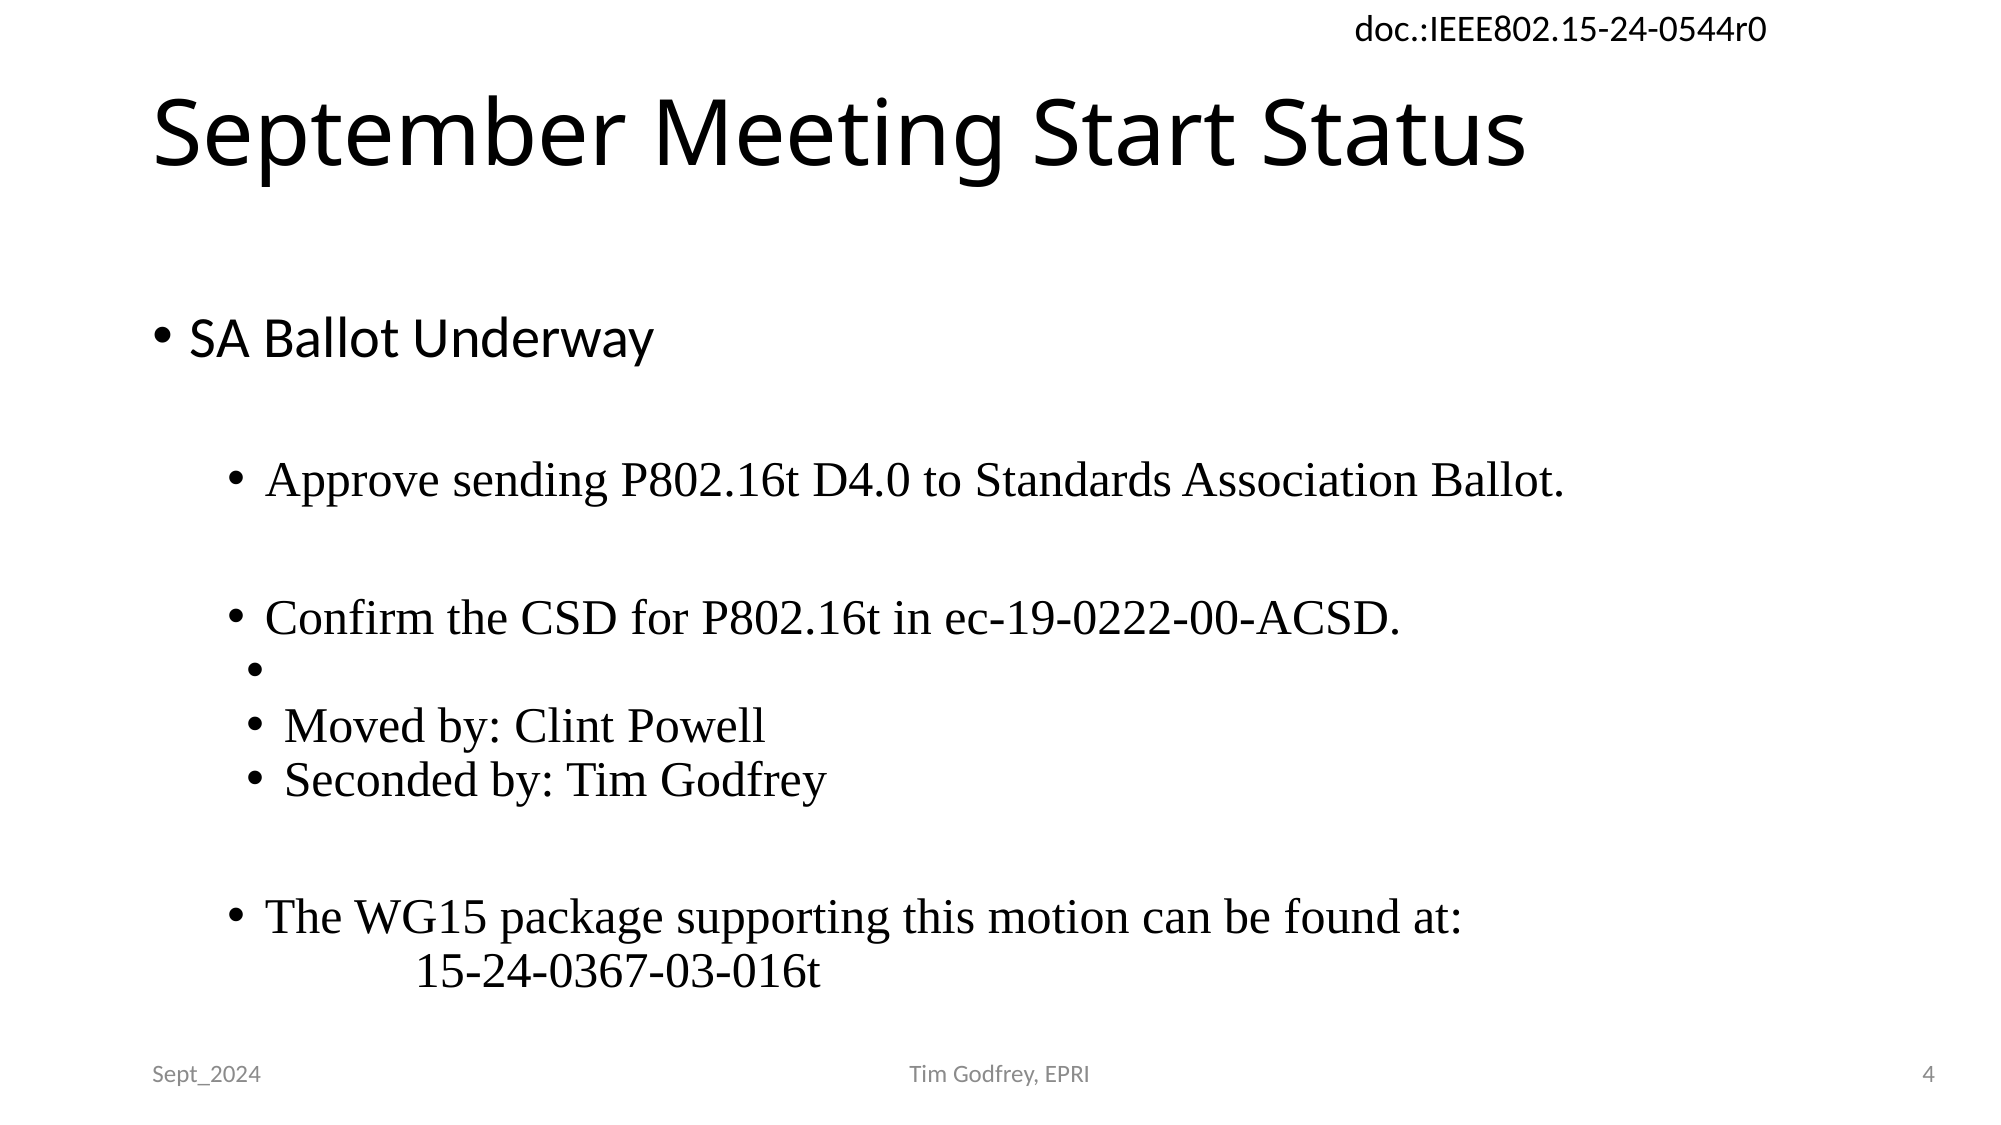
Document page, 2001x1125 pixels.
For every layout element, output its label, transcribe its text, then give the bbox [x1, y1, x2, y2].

list SA Ballot Underway Approve sending P802.16t D4.0 to Standards Association Ballot. Confirm the CSD for P802.16t in ec-19-0222-00-ACSD. Moved by: Clint Powell Seconded by: Tim Godfrey The WG15 package supporting this motion can be found at: 15-24-0367-03-016t [137, 299, 1863, 1014]
slide_number Sept_2024 [137, 1042, 588, 1103]
title September Meeting Start Status [137, 59, 1863, 213]
slide_number 4 [1462, 1042, 1950, 1103]
footer Tim Godfrey, EPRI [662, 1042, 1338, 1103]
